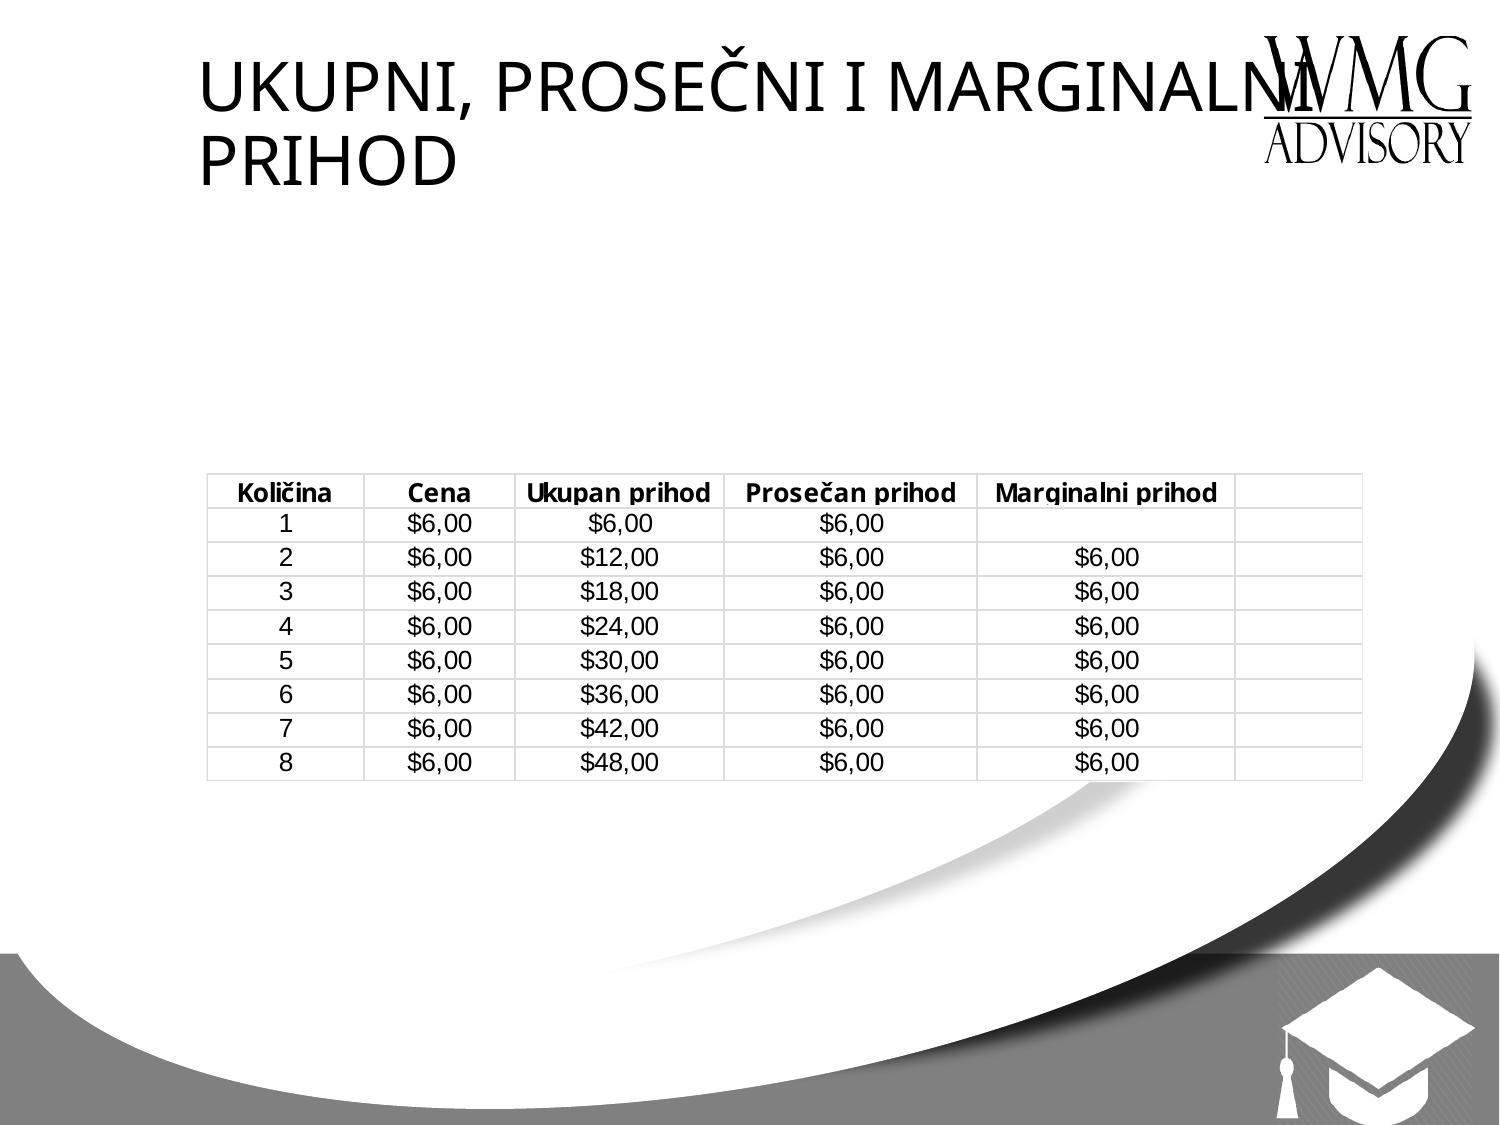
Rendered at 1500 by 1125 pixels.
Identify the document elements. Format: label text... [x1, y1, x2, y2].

picture [1260, 36, 1475, 166]
title UKUPNI, PROSEČNI I MARGINALNI PRIHOD [183, 45, 1425, 233]
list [206, 472, 1365, 783]
